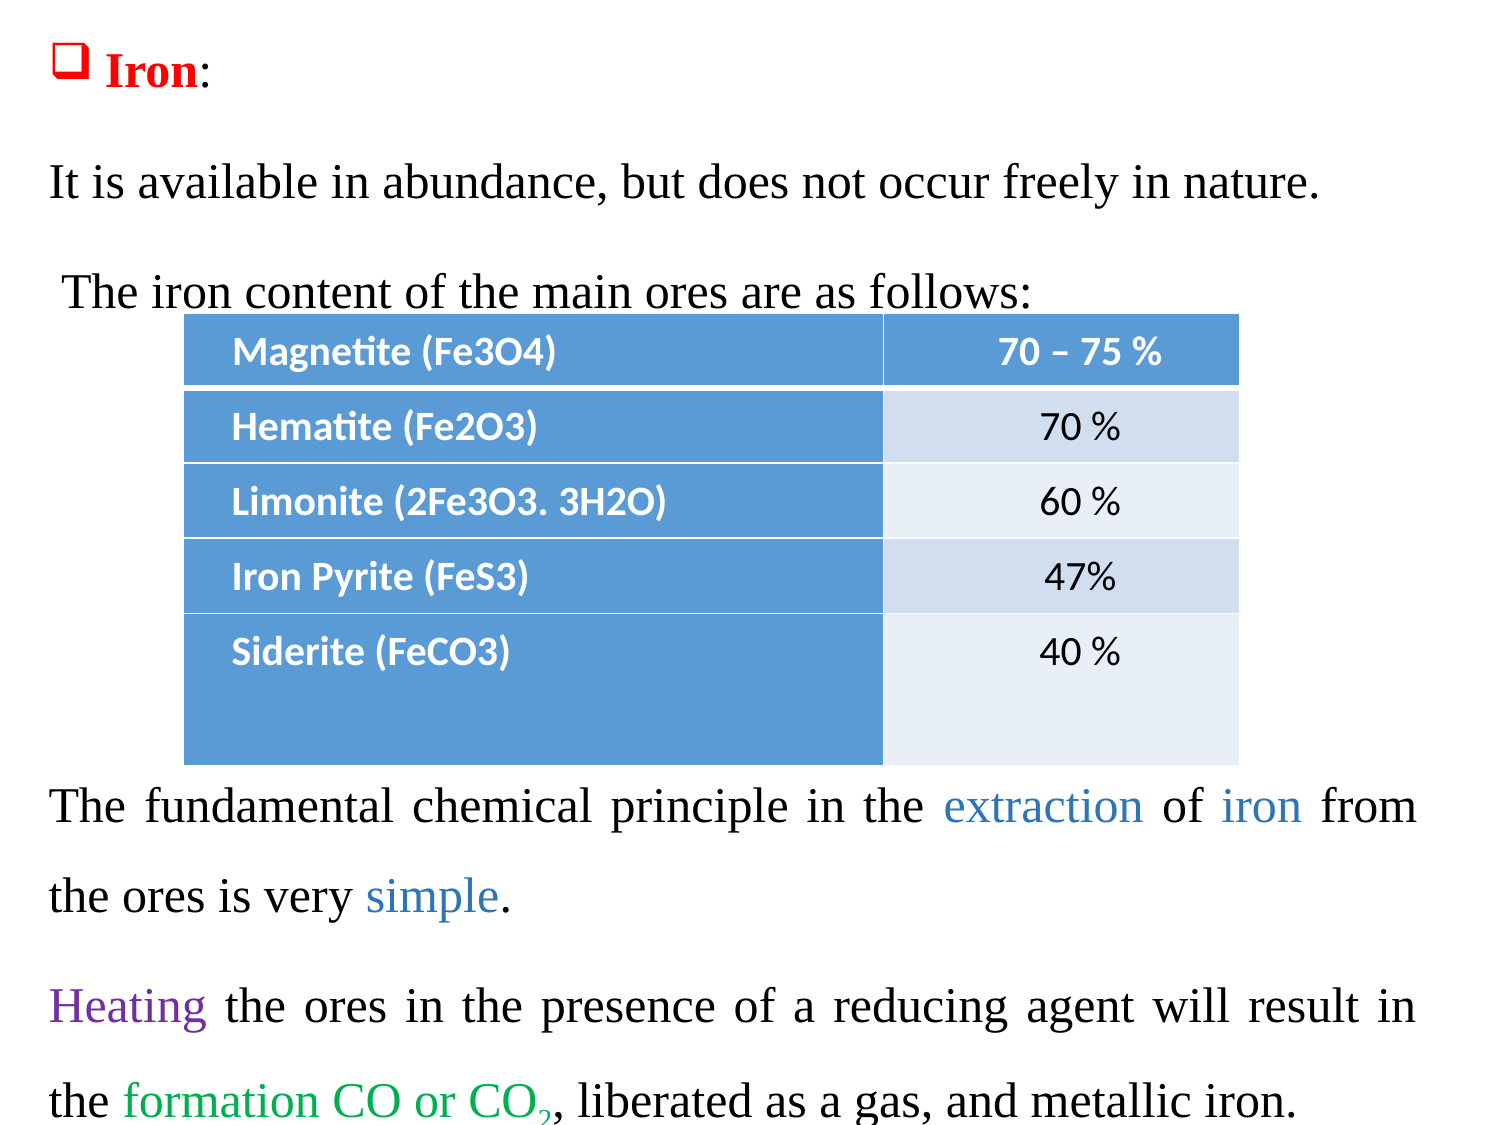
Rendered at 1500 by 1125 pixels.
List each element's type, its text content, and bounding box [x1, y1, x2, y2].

table_cell Limonite (2Fe3O3. 3H2O) [184, 464, 883, 537]
table_cell Siderite (FeCO3) [184, 614, 883, 734]
text_box The fundamental chemical principle in the extraction of iron from the ores is very simple. Heating the ores in the presence of a reducing agent will result in the formation CO or CO2, liberated as a gas, and metallic iron. [33, 734, 1433, 1125]
table_cell Iron Pyrite (FeS3) [184, 539, 883, 613]
text_box Iron: It is available in abundance, but does not occur freely in nature. The iron content of the main ores are as follows: [33, 0, 1433, 327]
table_header 70 – 75 % [884, 314, 1239, 385]
table_cell 47% [884, 539, 1239, 613]
table_cell 40 % [884, 614, 1239, 734]
table_cell 70 % [884, 391, 1239, 462]
table_cell Hematite (Fe2O3) [184, 391, 883, 462]
table_header Magnetite (Fe3O4) [184, 314, 883, 385]
table_cell 60 % [884, 464, 1239, 537]
